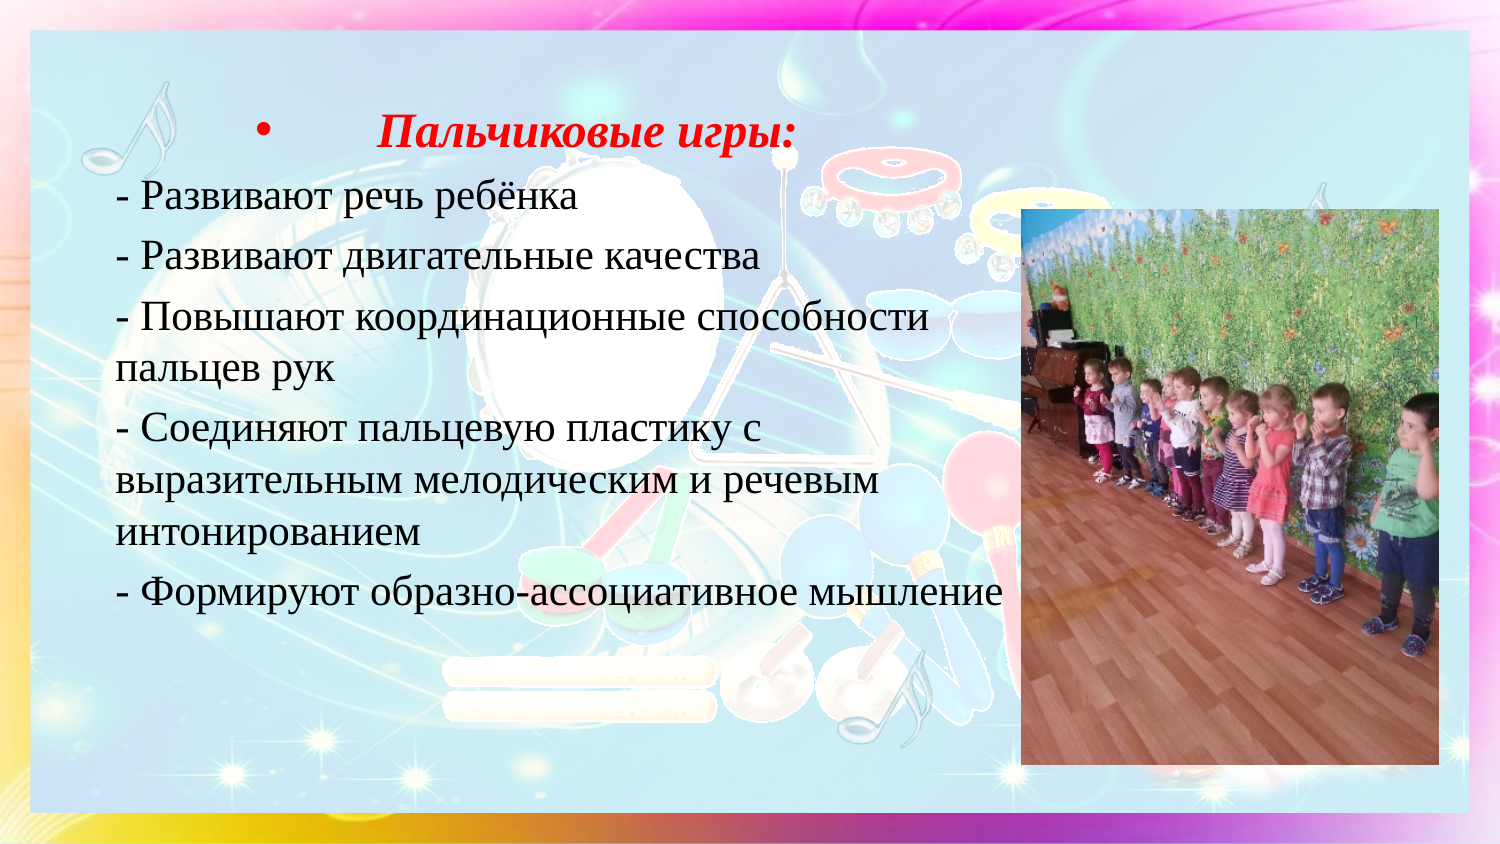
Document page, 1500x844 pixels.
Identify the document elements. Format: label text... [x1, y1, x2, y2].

list Пальчиковые игры: - Развивают речь ребёнка - Развивают двигательные качества - Повышают координационные способности пальцев рук - Соединяют пальцевую пластику с выразительным мелодическим и речевым интонированием - Формируют образно-ассоциативное мышление [100, 91, 1022, 648]
picture [0, 0, 1500, 844]
